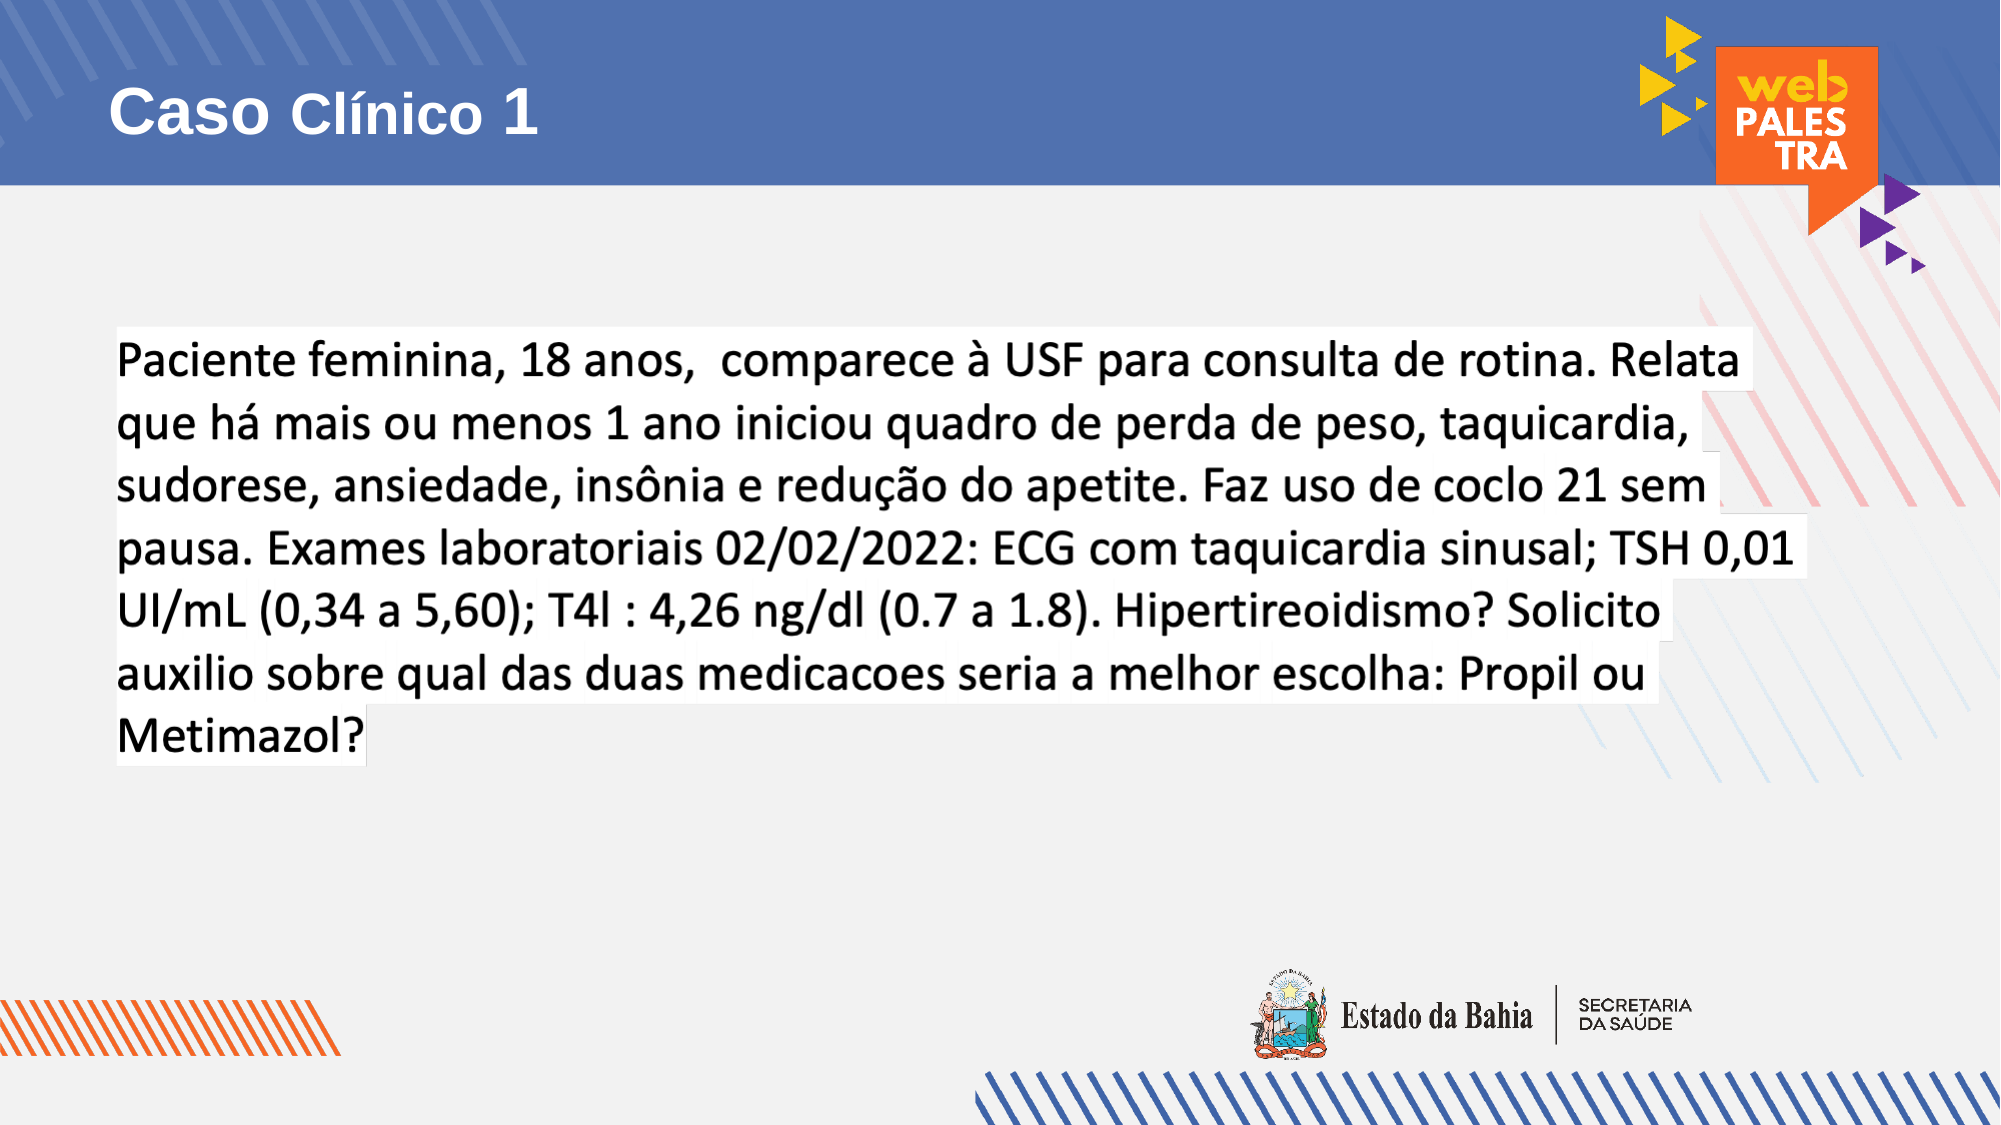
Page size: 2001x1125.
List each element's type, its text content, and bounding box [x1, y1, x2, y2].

picture [84, 16, 2000, 800]
title Caso Clínico 1 [93, 22, 1555, 174]
picture [0, 1000, 384, 1056]
picture [1250, 969, 1692, 1060]
